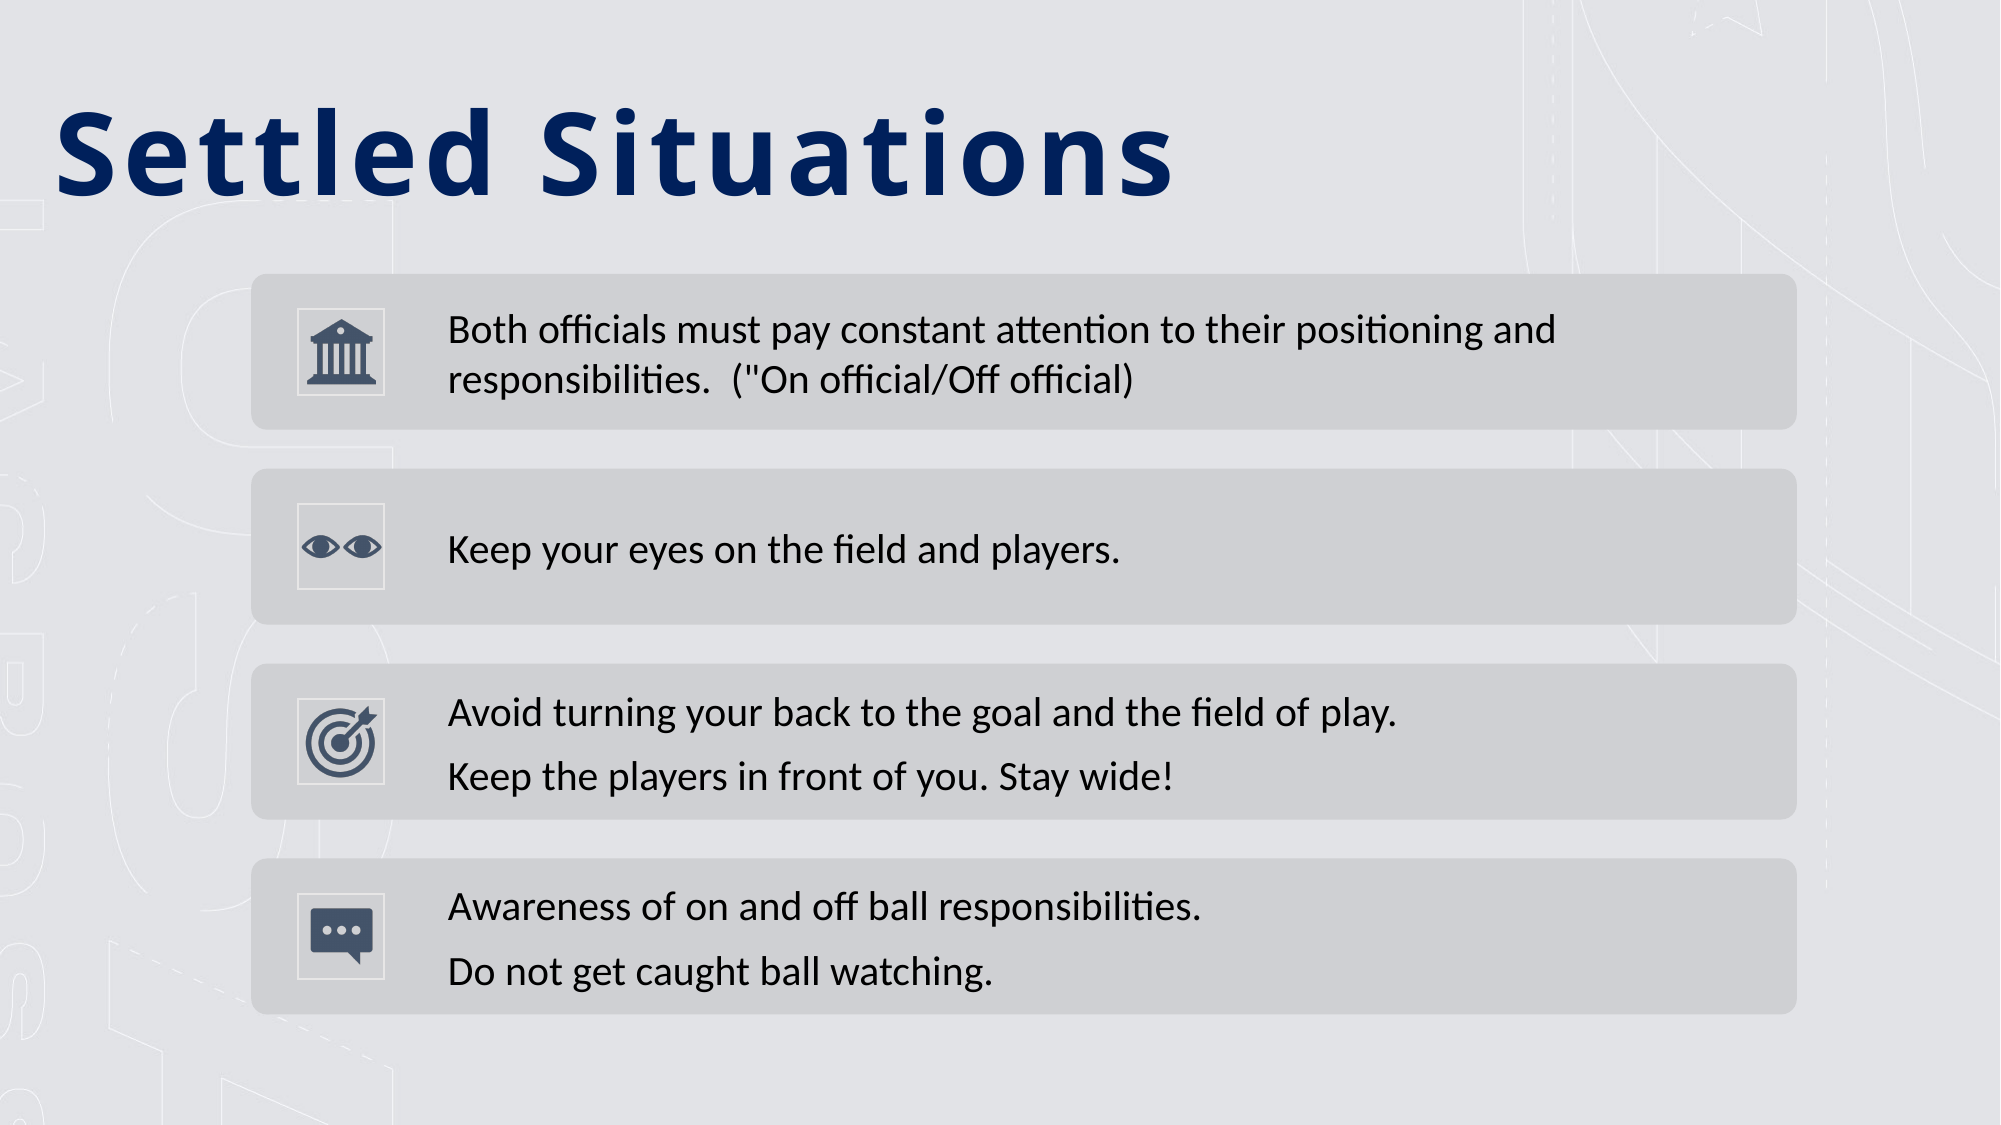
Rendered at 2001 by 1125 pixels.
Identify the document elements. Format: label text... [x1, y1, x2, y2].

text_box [251, 273, 1797, 1015]
text_box Settled Situations [40, 72, 1383, 226]
picture [0, 0, 2001, 1125]
